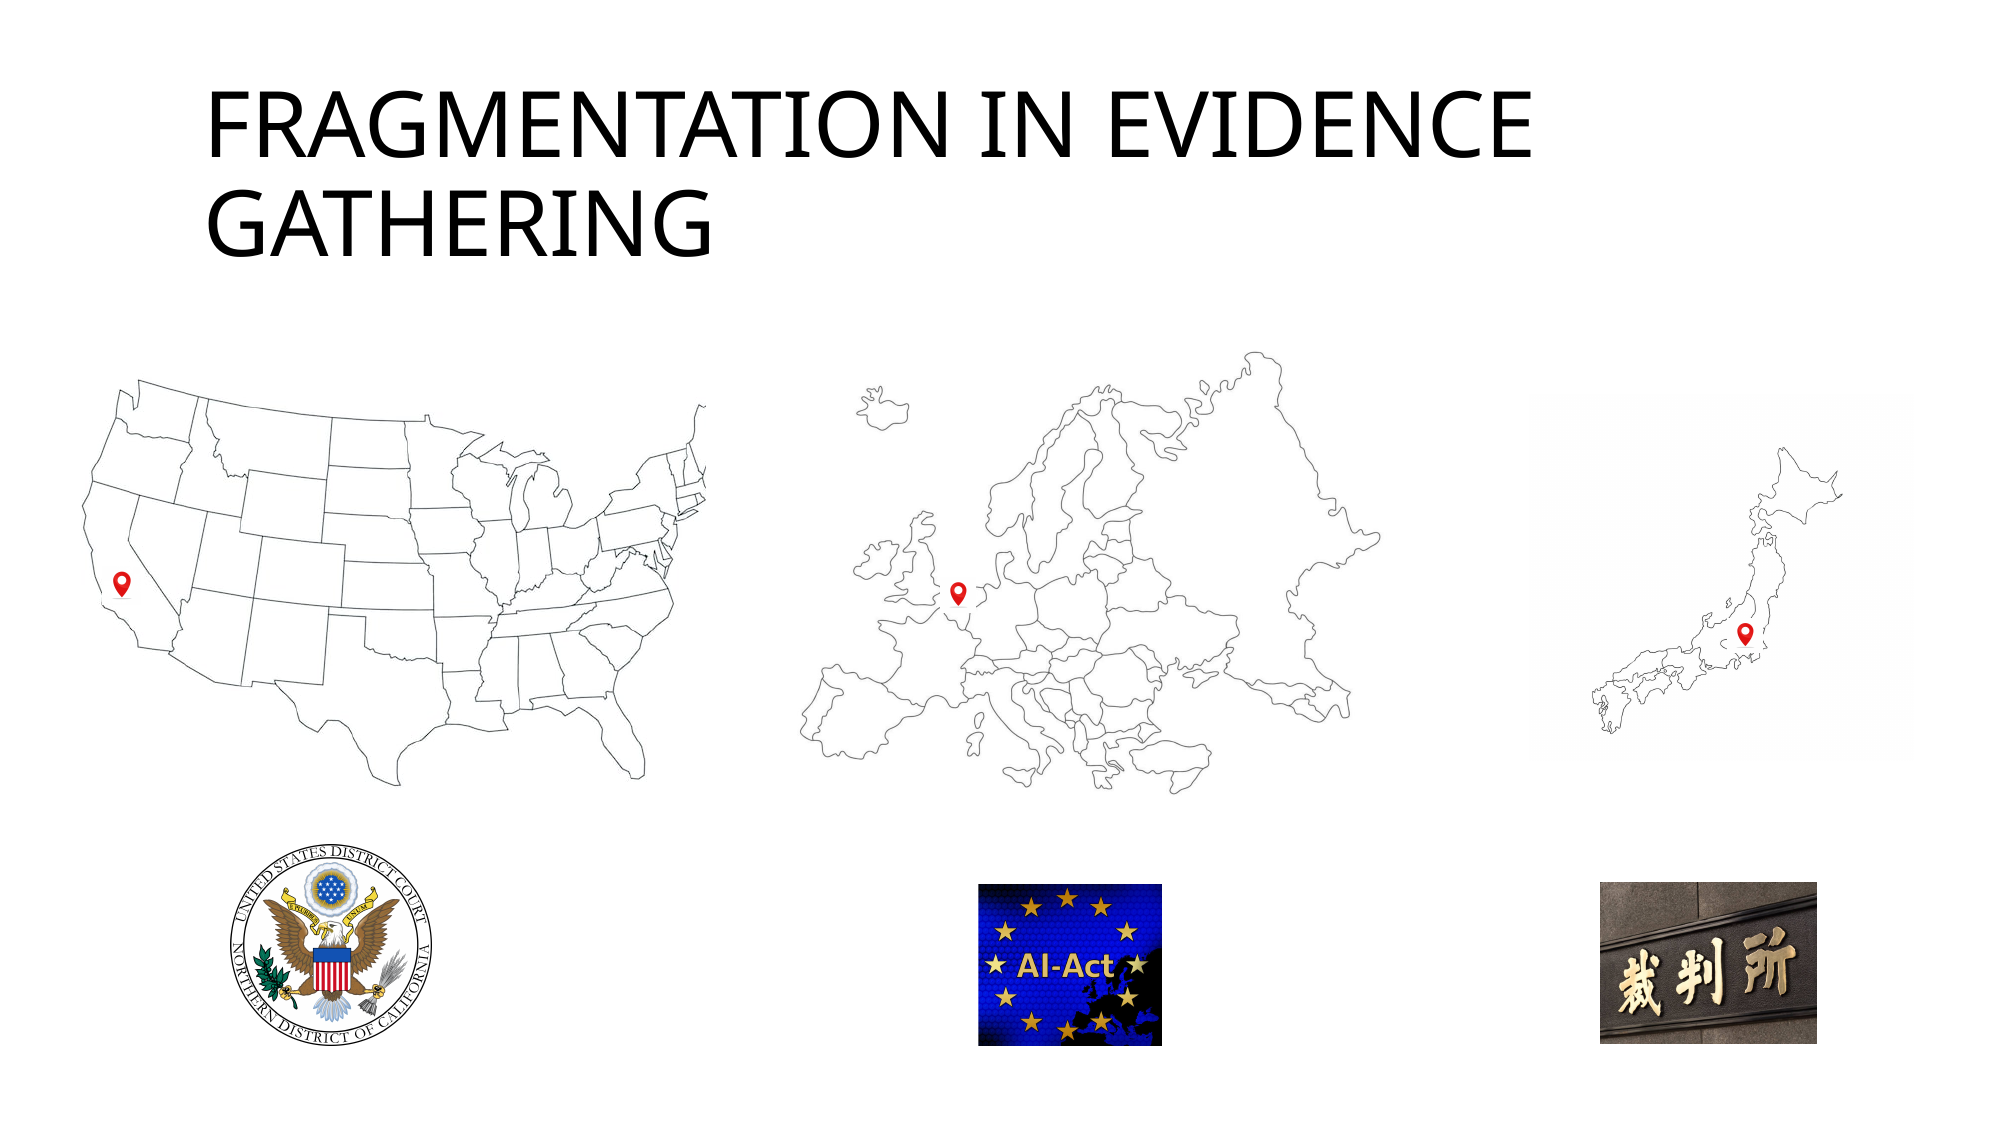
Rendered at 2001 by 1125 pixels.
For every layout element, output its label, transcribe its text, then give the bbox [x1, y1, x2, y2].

title FRAGMENTATION IN EVIDENCE GATHERING [188, 85, 1914, 270]
picture [18, 129, 1456, 1046]
picture [1600, 882, 1817, 1044]
picture [1529, 394, 1914, 761]
picture [978, 884, 1162, 1046]
